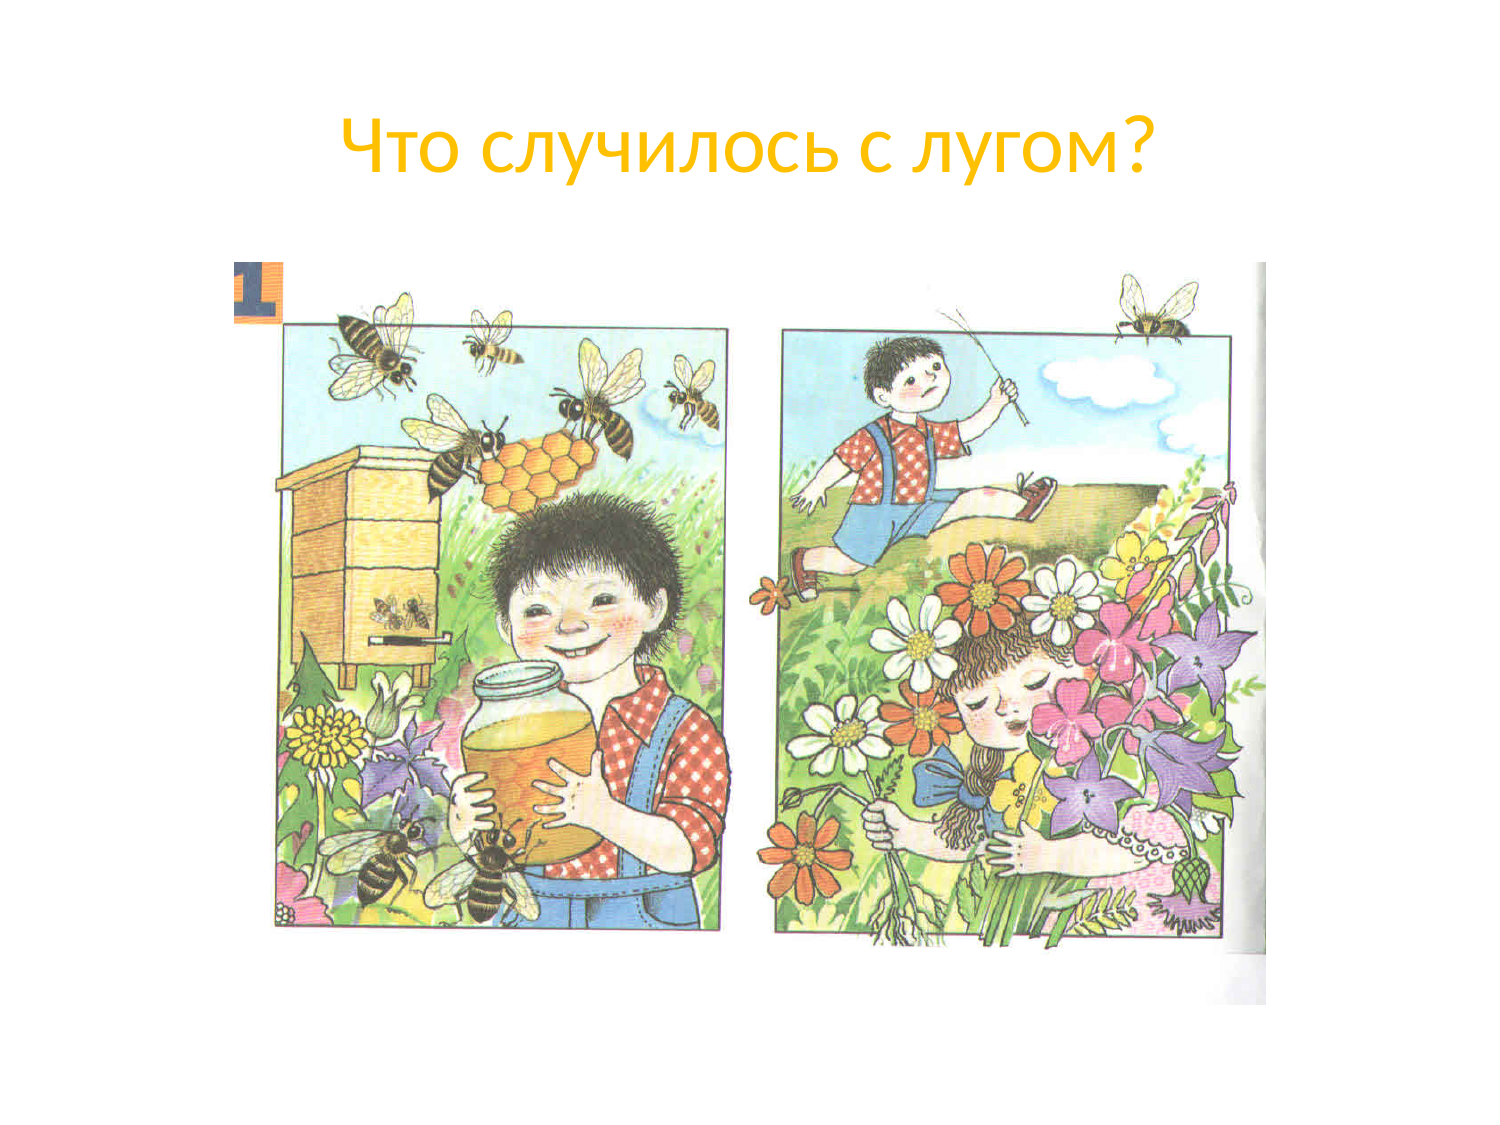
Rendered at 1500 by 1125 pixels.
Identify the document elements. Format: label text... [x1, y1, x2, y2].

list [233, 262, 1266, 1006]
title Что случилось с лугом? [75, 45, 1425, 233]
